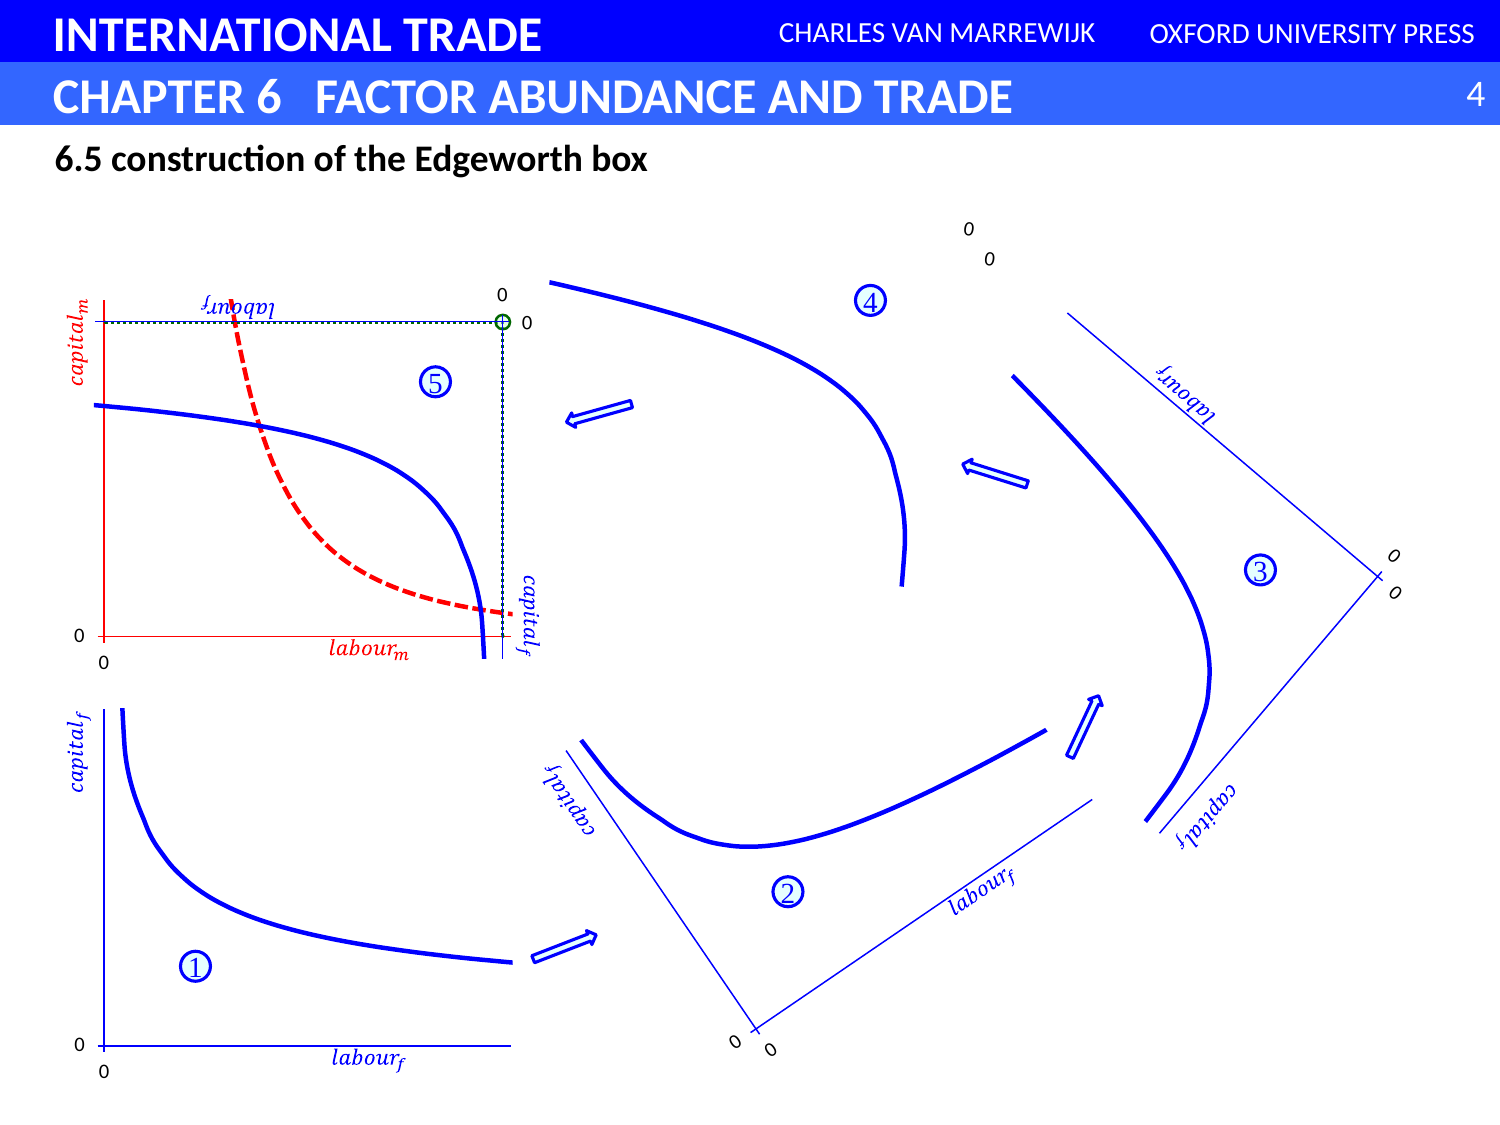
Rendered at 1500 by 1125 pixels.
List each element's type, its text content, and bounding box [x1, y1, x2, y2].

text_box 6.5 construction of the Edgeworth box [39, 126, 664, 187]
text_box [535, 934, 586, 963]
picture [60, 696, 531, 1088]
picture [60, 186, 1368, 990]
